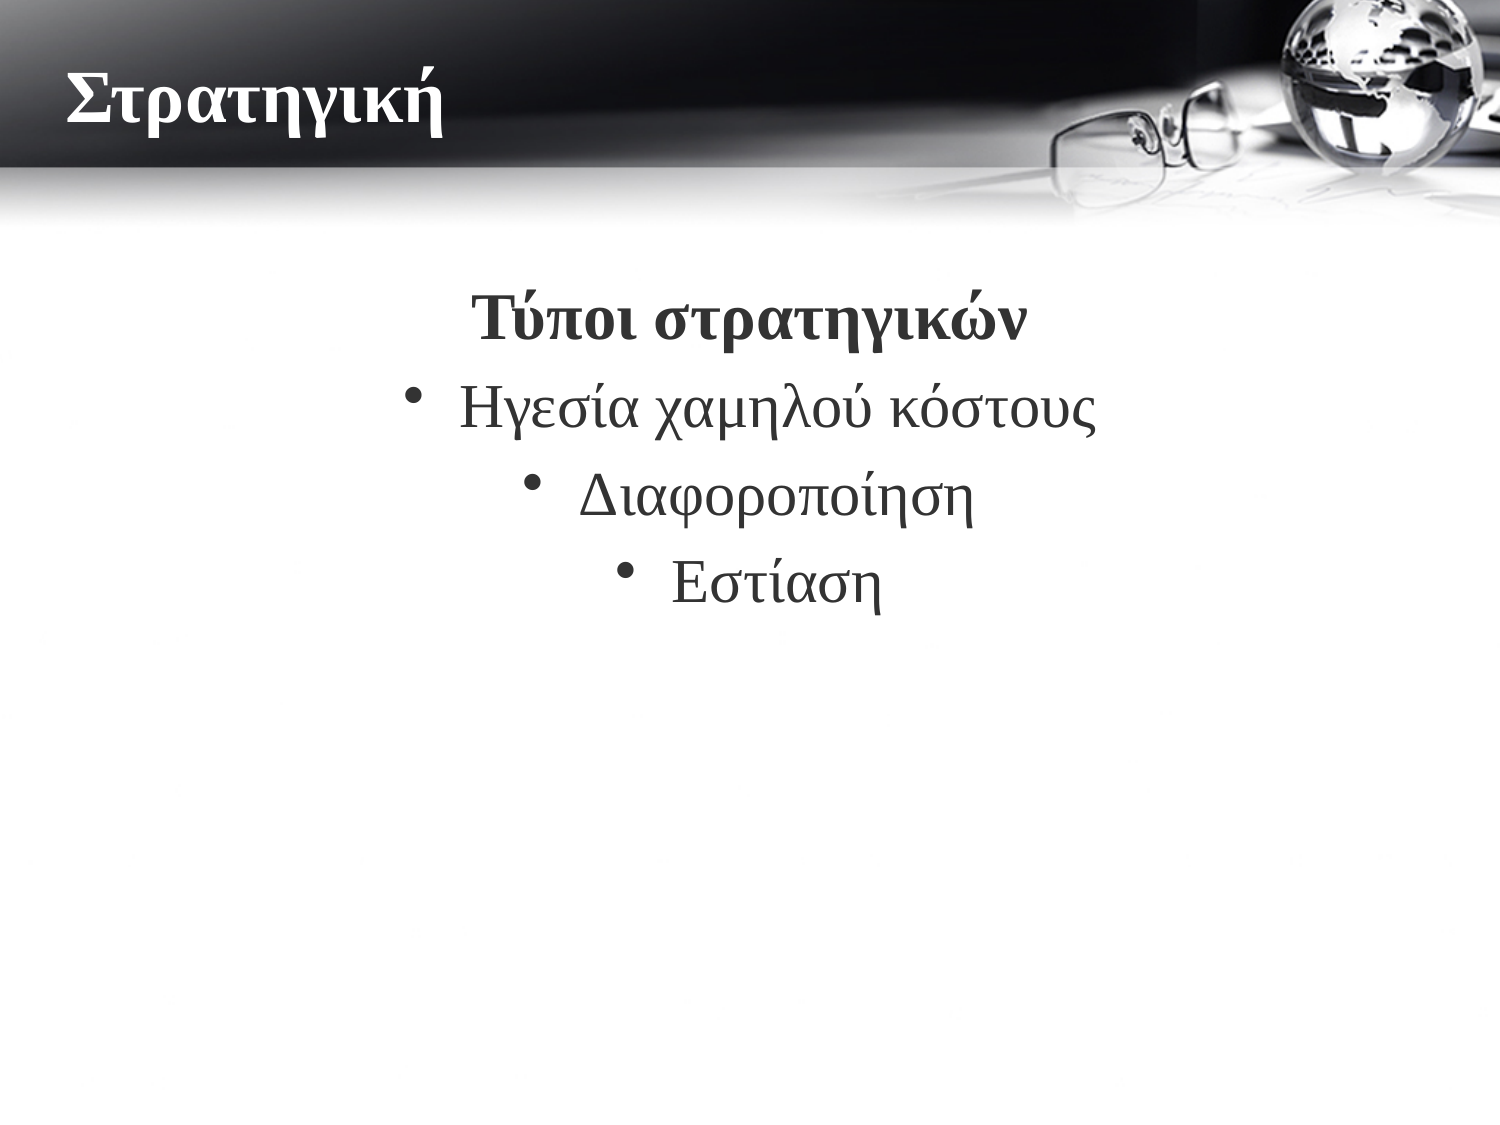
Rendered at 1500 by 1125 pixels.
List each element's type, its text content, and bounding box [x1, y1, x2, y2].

picture [0, 0, 1500, 1125]
text_box Στρατηγική [50, 87, 1450, 188]
list Τύποι στρατηγικών Ηγεσία χαμηλού κόστους Διαφοροποίηση Εστίαση [49, 224, 1451, 951]
